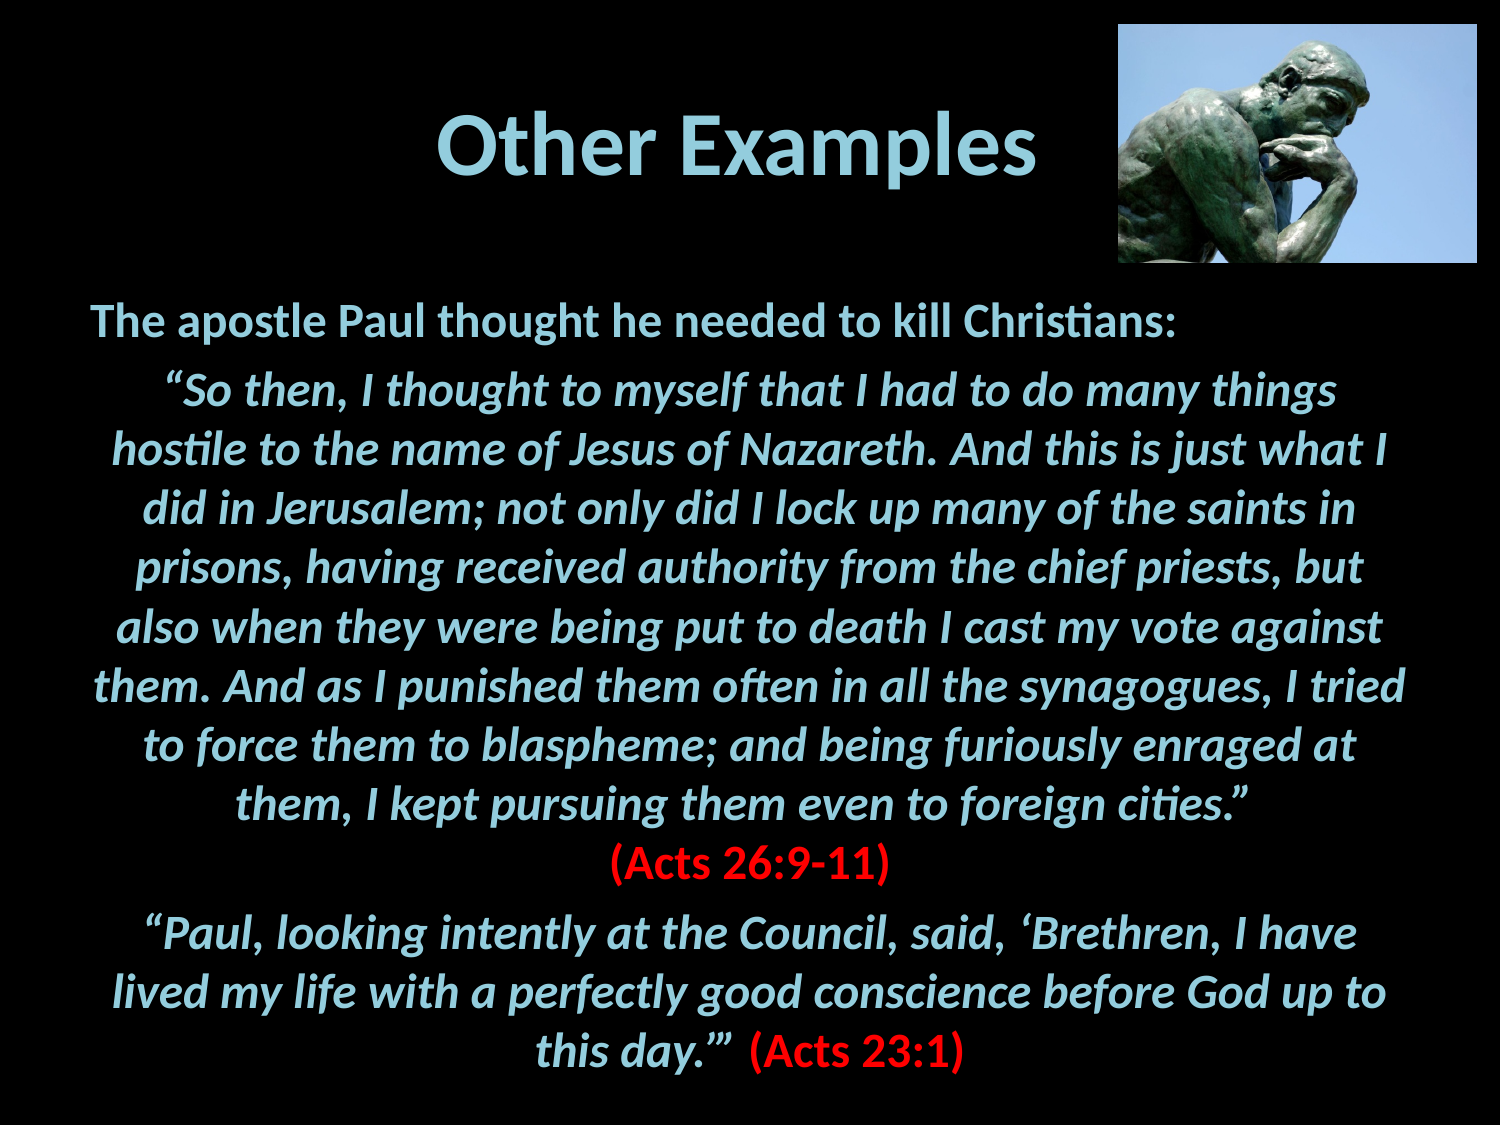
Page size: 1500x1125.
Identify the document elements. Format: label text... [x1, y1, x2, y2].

list The apostle Paul thought he needed to kill Christians: “So then, I thought to myself that I had to do many things hostile to the name of Jesus of Nazareth. And this is just what I did in Jerusalem; not only did I lock up many of the saints in prisons, having received authority from the chief priests, but also when they were being put to death I cast my vote against them. And as I punished them often in all the synagogues, I tried to force them to blaspheme; and being furiously enraged at them, I kept pursuing them even to foreign cities.” (Acts 26:9-11) “Paul, looking intently at the Council, said, ‘Brethren, I have lived my life with a perfectly good conscience before God up to this day.’” (Acts 23:1) [75, 280, 1425, 1100]
picture [1118, 24, 1478, 263]
title Other Examples [75, 45, 1113, 233]
